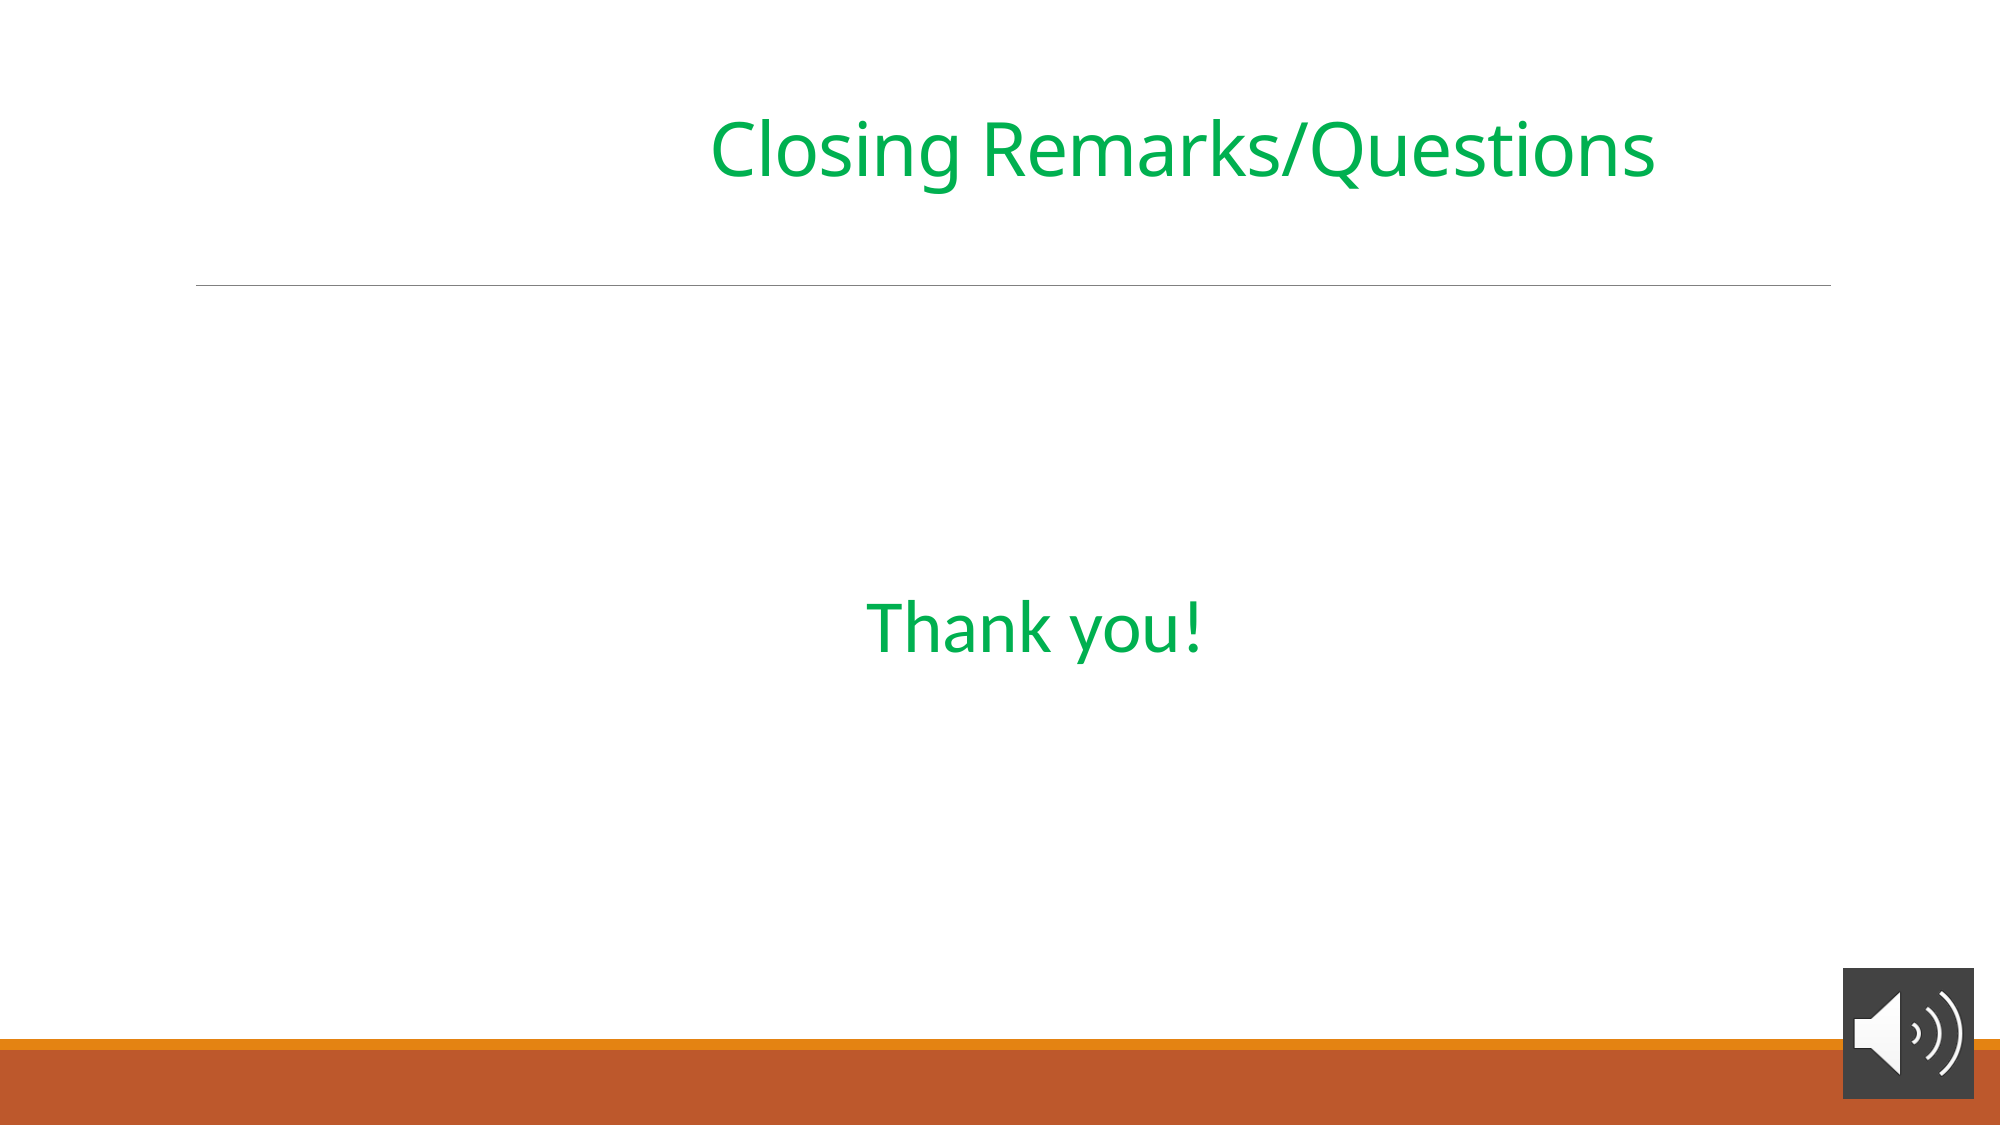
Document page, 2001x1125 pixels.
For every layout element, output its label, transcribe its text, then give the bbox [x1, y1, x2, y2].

list Thank you! [179, 302, 1831, 964]
title Closing Remarks/Questions [179, 46, 1831, 302]
picture [1841, 966, 1976, 1101]
